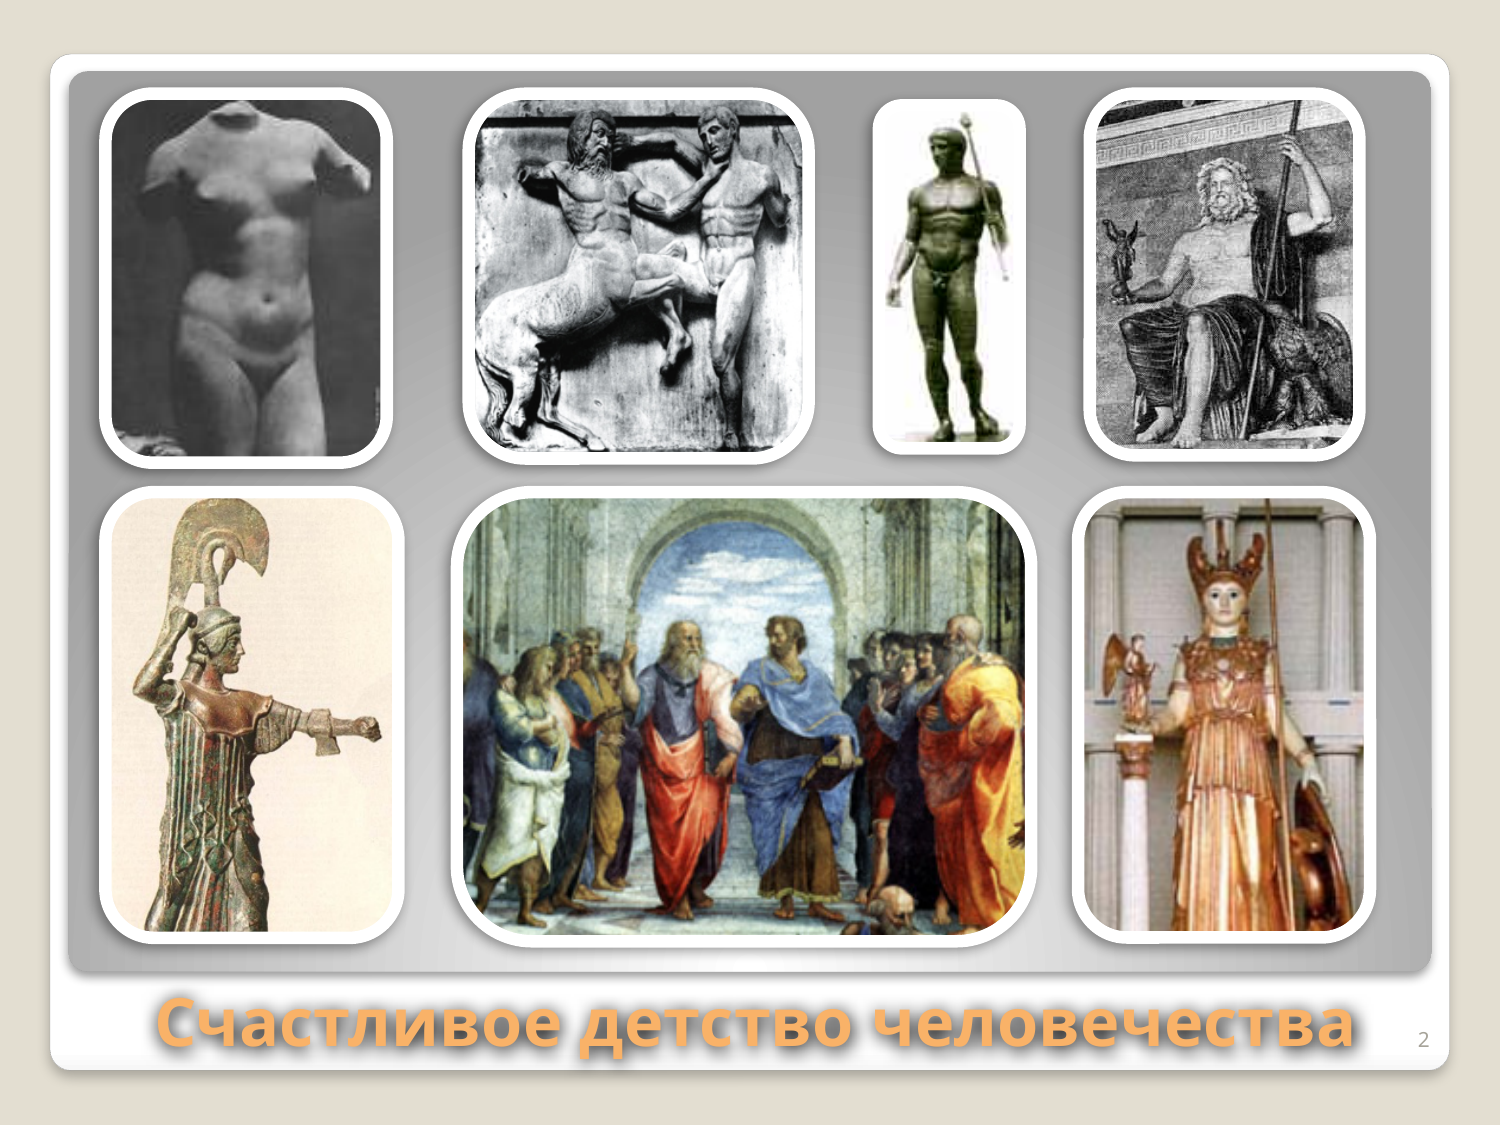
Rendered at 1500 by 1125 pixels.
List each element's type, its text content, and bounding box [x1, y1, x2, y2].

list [105, 491, 399, 939]
picture [1077, 491, 1371, 938]
picture [1089, 93, 1360, 456]
text_box Счастливое детство человечества [58, 972, 1453, 1068]
title [975, 817, 1115, 959]
picture [105, 93, 387, 463]
title [82, 817, 140, 959]
picture [468, 93, 809, 459]
title [356, 817, 506, 959]
picture [456, 491, 1032, 942]
picture [878, 105, 1020, 449]
title [1323, 817, 1425, 959]
